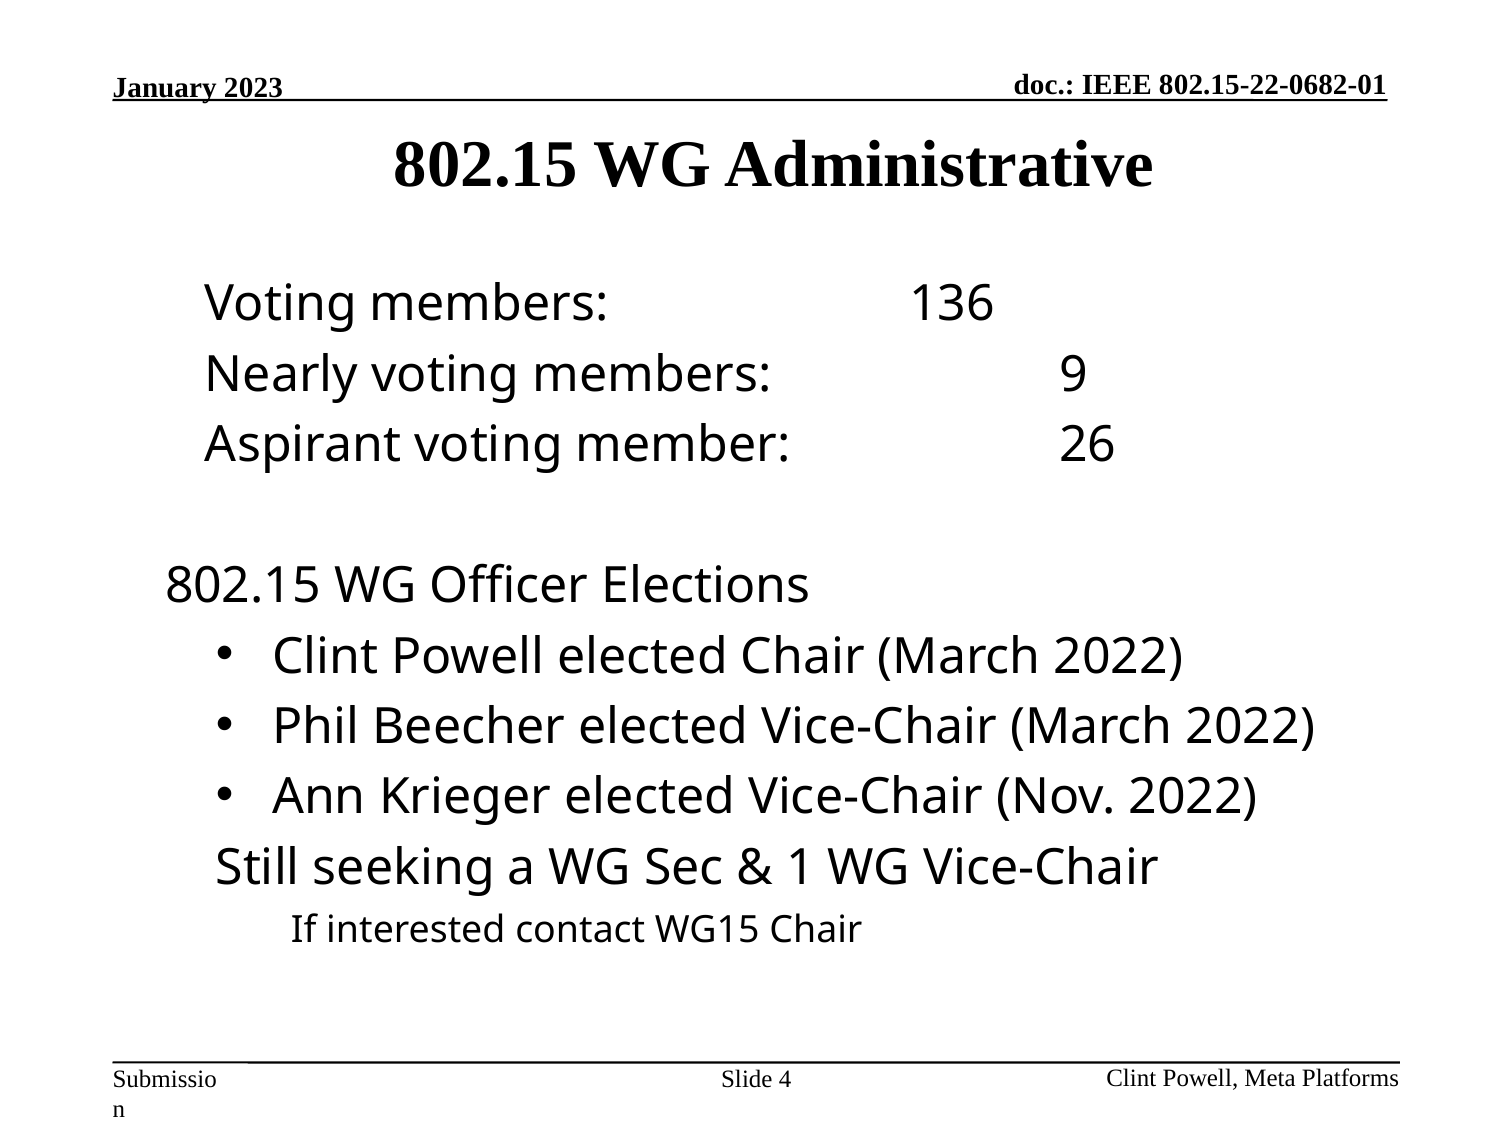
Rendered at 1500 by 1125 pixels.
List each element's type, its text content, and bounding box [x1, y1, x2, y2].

text_box Voting members: 136 Nearly voting members: 9 Aspirant voting member: 26 802.15 WG Officer Elections Clint Powell elected Chair (March 2022) Phil Beecher elected Vice-Chair (March 2022) Ann Krieger elected Vice-Chair (Nov. 2022) Still seeking a WG Sec & 1 WG Vice-Chair If interested contact WG15 Chair [49, 274, 1463, 1028]
slide_number Slide 4 [712, 1062, 800, 1093]
text_box 802.15 WG Administrative [112, 97, 1438, 222]
text_box [1187, 73, 1218, 97]
